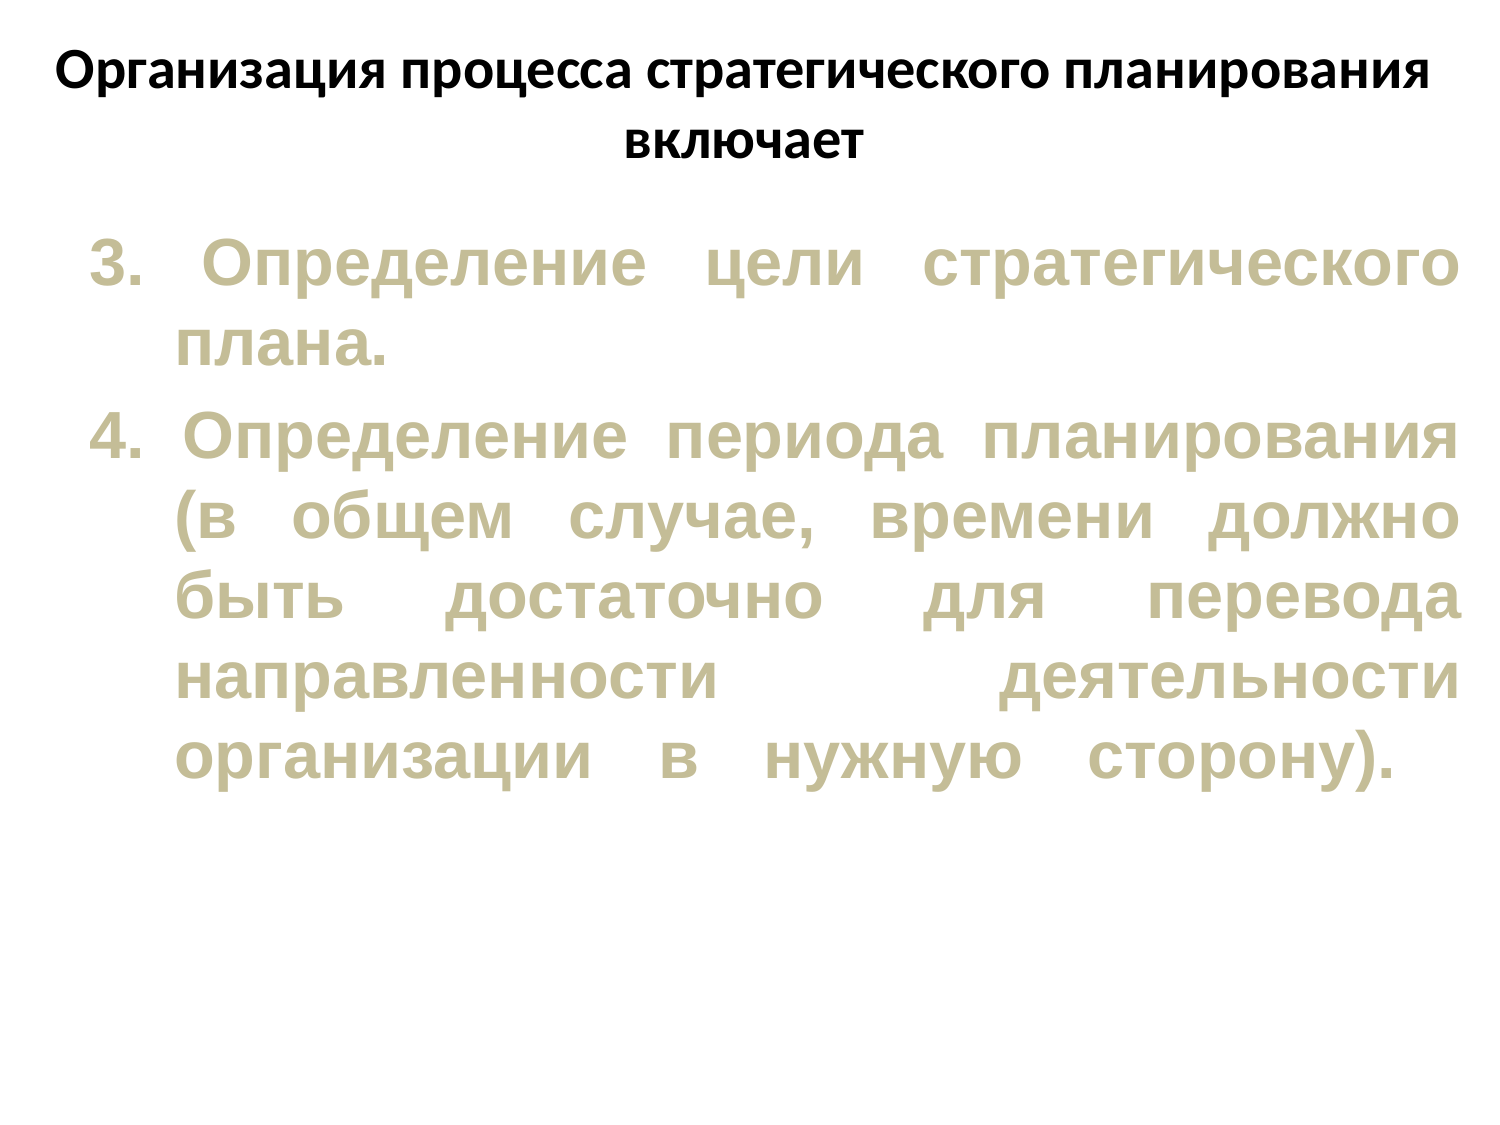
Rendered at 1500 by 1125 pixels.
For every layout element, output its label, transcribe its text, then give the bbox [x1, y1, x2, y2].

title Организация процесса стратегического планирования включает [35, 35, 1454, 165]
text_box 3. Определение цели стратегического плана. 4. Определение периода планирования (в общем случае, времени должно быть достаточно для перевода направленности деятельности организации в нужную сторону). [75, 210, 1477, 1005]
